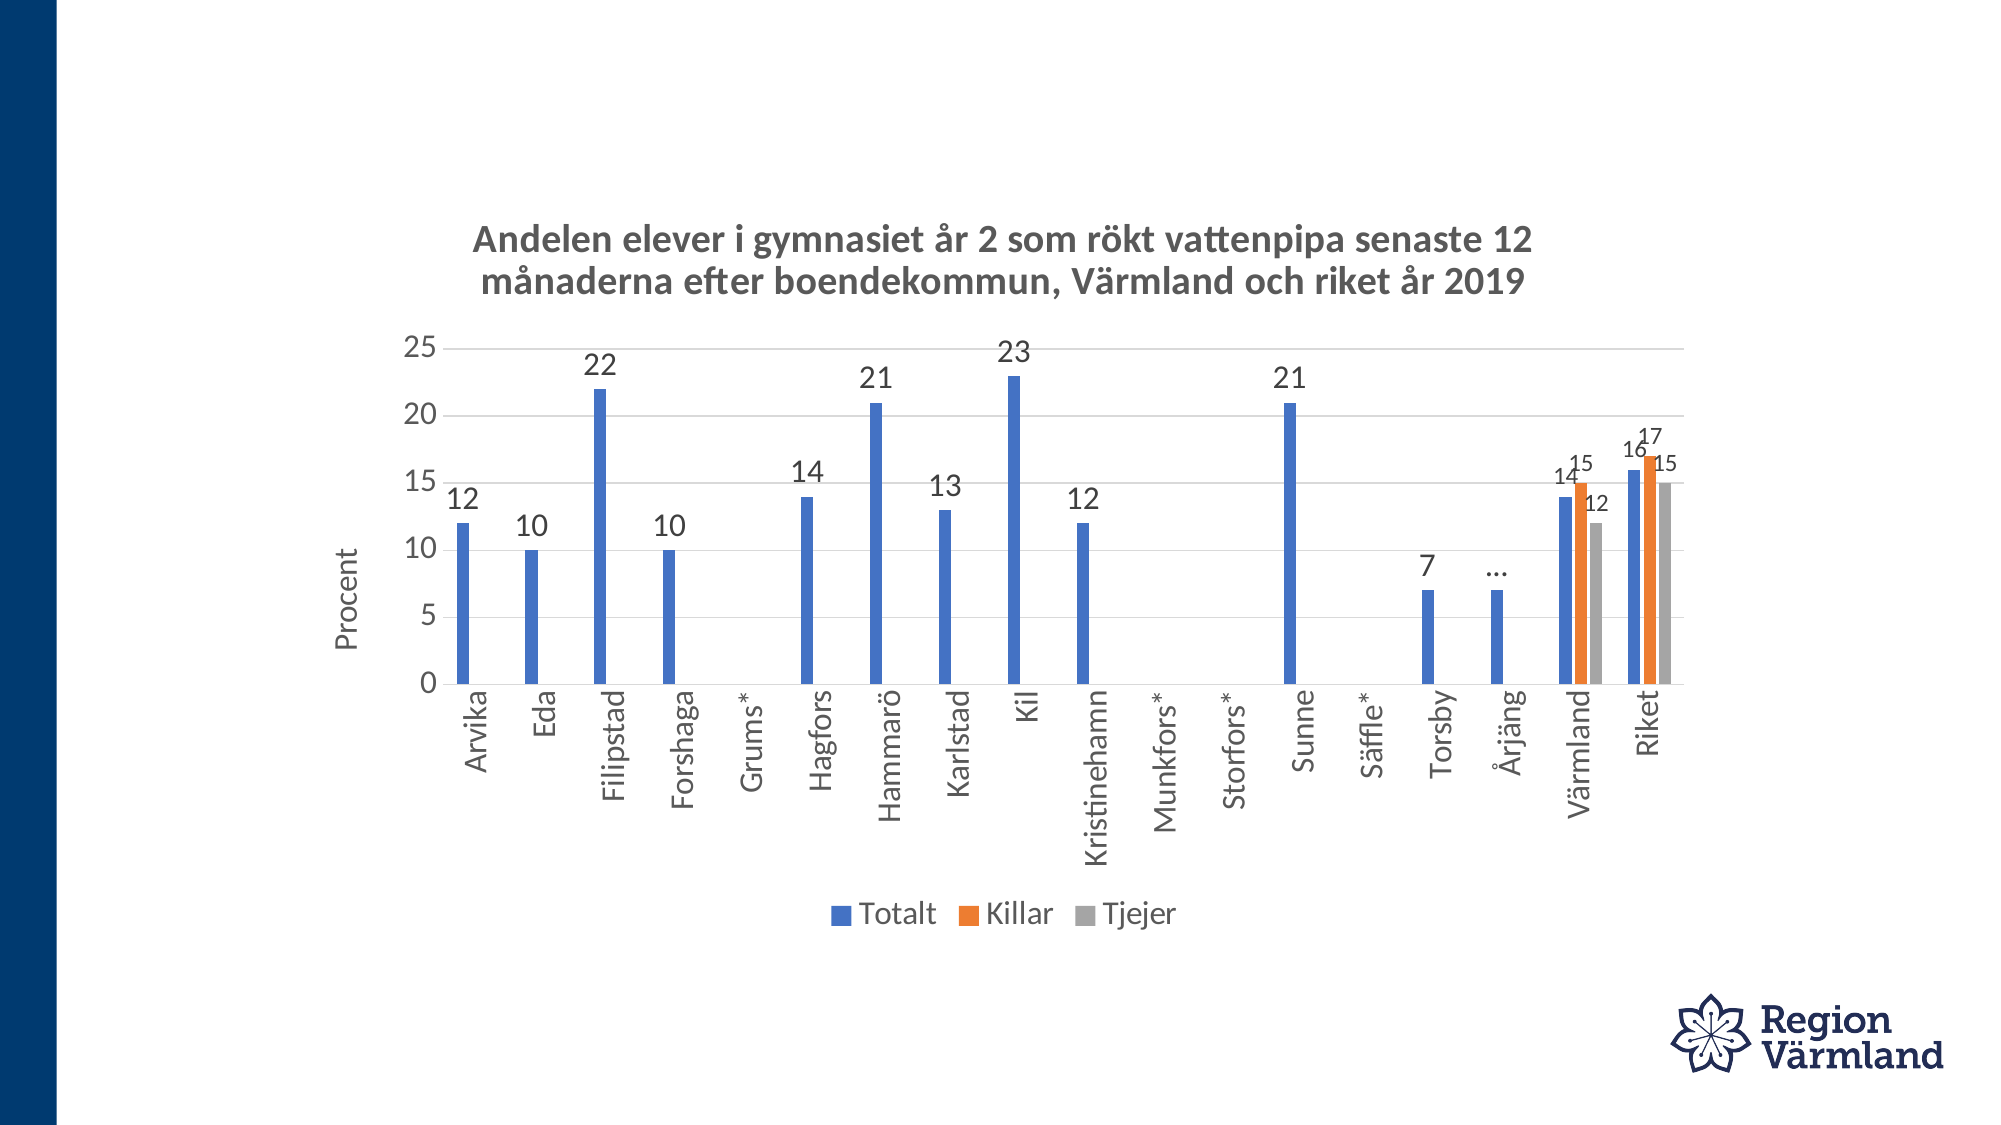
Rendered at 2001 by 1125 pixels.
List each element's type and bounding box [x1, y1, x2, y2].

chart [295, 186, 1713, 940]
picture [1670, 993, 1944, 1073]
